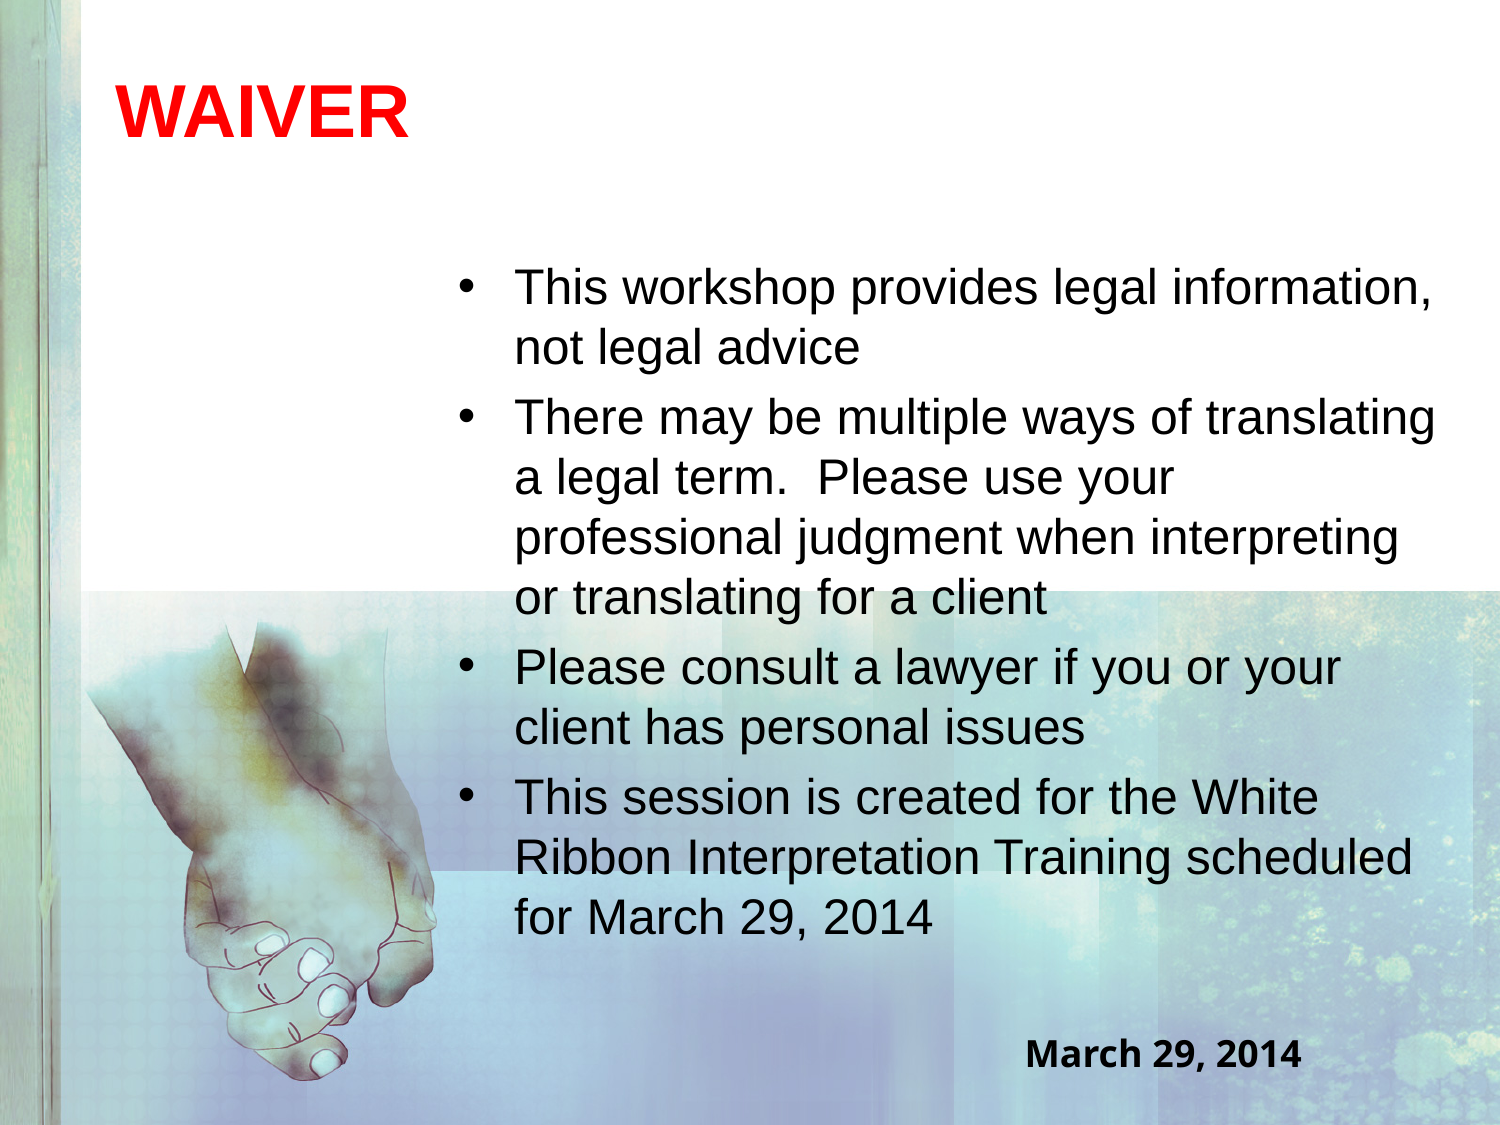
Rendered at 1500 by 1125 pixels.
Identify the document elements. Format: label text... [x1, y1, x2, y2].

text_box March 29, 2014 [1009, 1023, 1436, 1083]
list This workshop provides legal information, not legal advice There may be multiple ways of translating a legal term. Please use your professional judgment when interpreting or translating for a client Please consult a lawyer if you or your client has personal issues This session is created for the White Ribbon Interpretation Training scheduled for March 29, 2014 [442, 290, 1471, 953]
picture [0, 0, 1500, 1125]
title Waiver [100, 54, 1376, 162]
